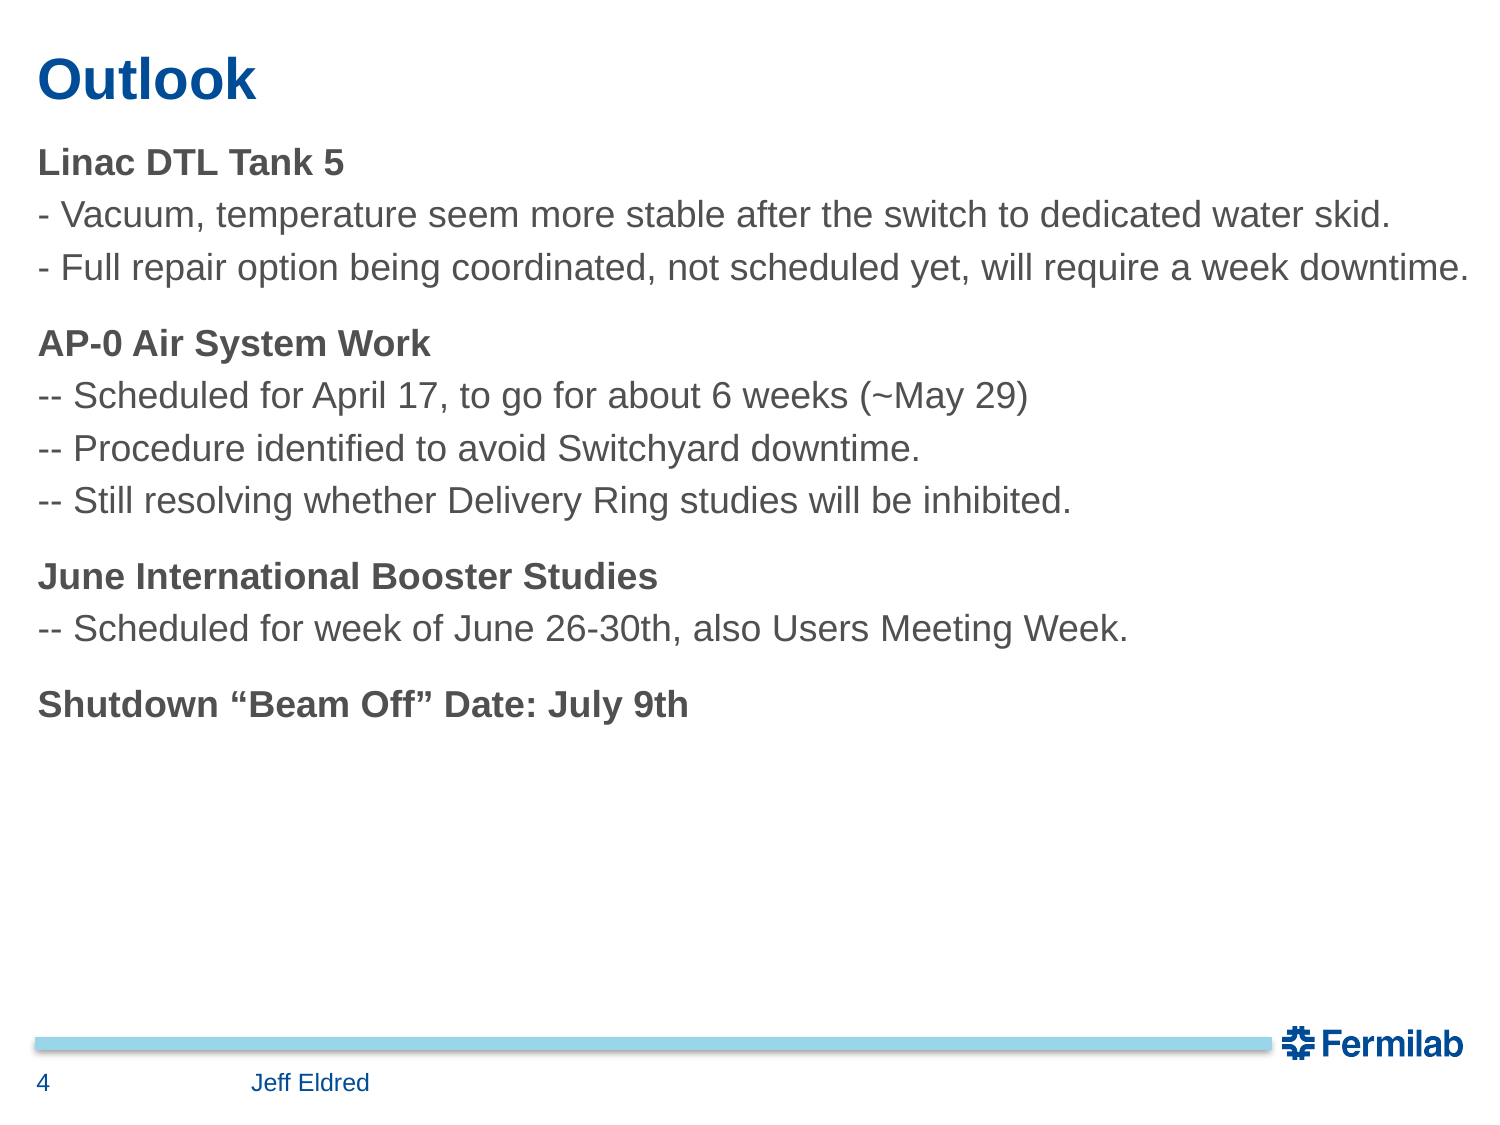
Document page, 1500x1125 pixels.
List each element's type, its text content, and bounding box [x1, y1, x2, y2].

title Outlook [37, 41, 1463, 112]
footer Jeff Eldred [251, 1066, 1279, 1107]
list Linac DTL Tank 5 - Vacuum, temperature seem more stable after the switch to dedicated water skid. - Full repair option being coordinated, not scheduled yet, will require a week downtime. AP-0 Air System Work -- Scheduled for April 17, to go for about 6 weeks (~May 29) -- Procedure identified to avoid Switchyard downtime. -- Still resolving whether Delivery Ring studies will be inhibited. June International Booster Studies -- Scheduled for week of June 26-30th, also Users Meeting Week. Shutdown “Beam Off” Date: July 9th [37, 137, 1492, 1067]
slide_number 4 [36, 1066, 105, 1106]
